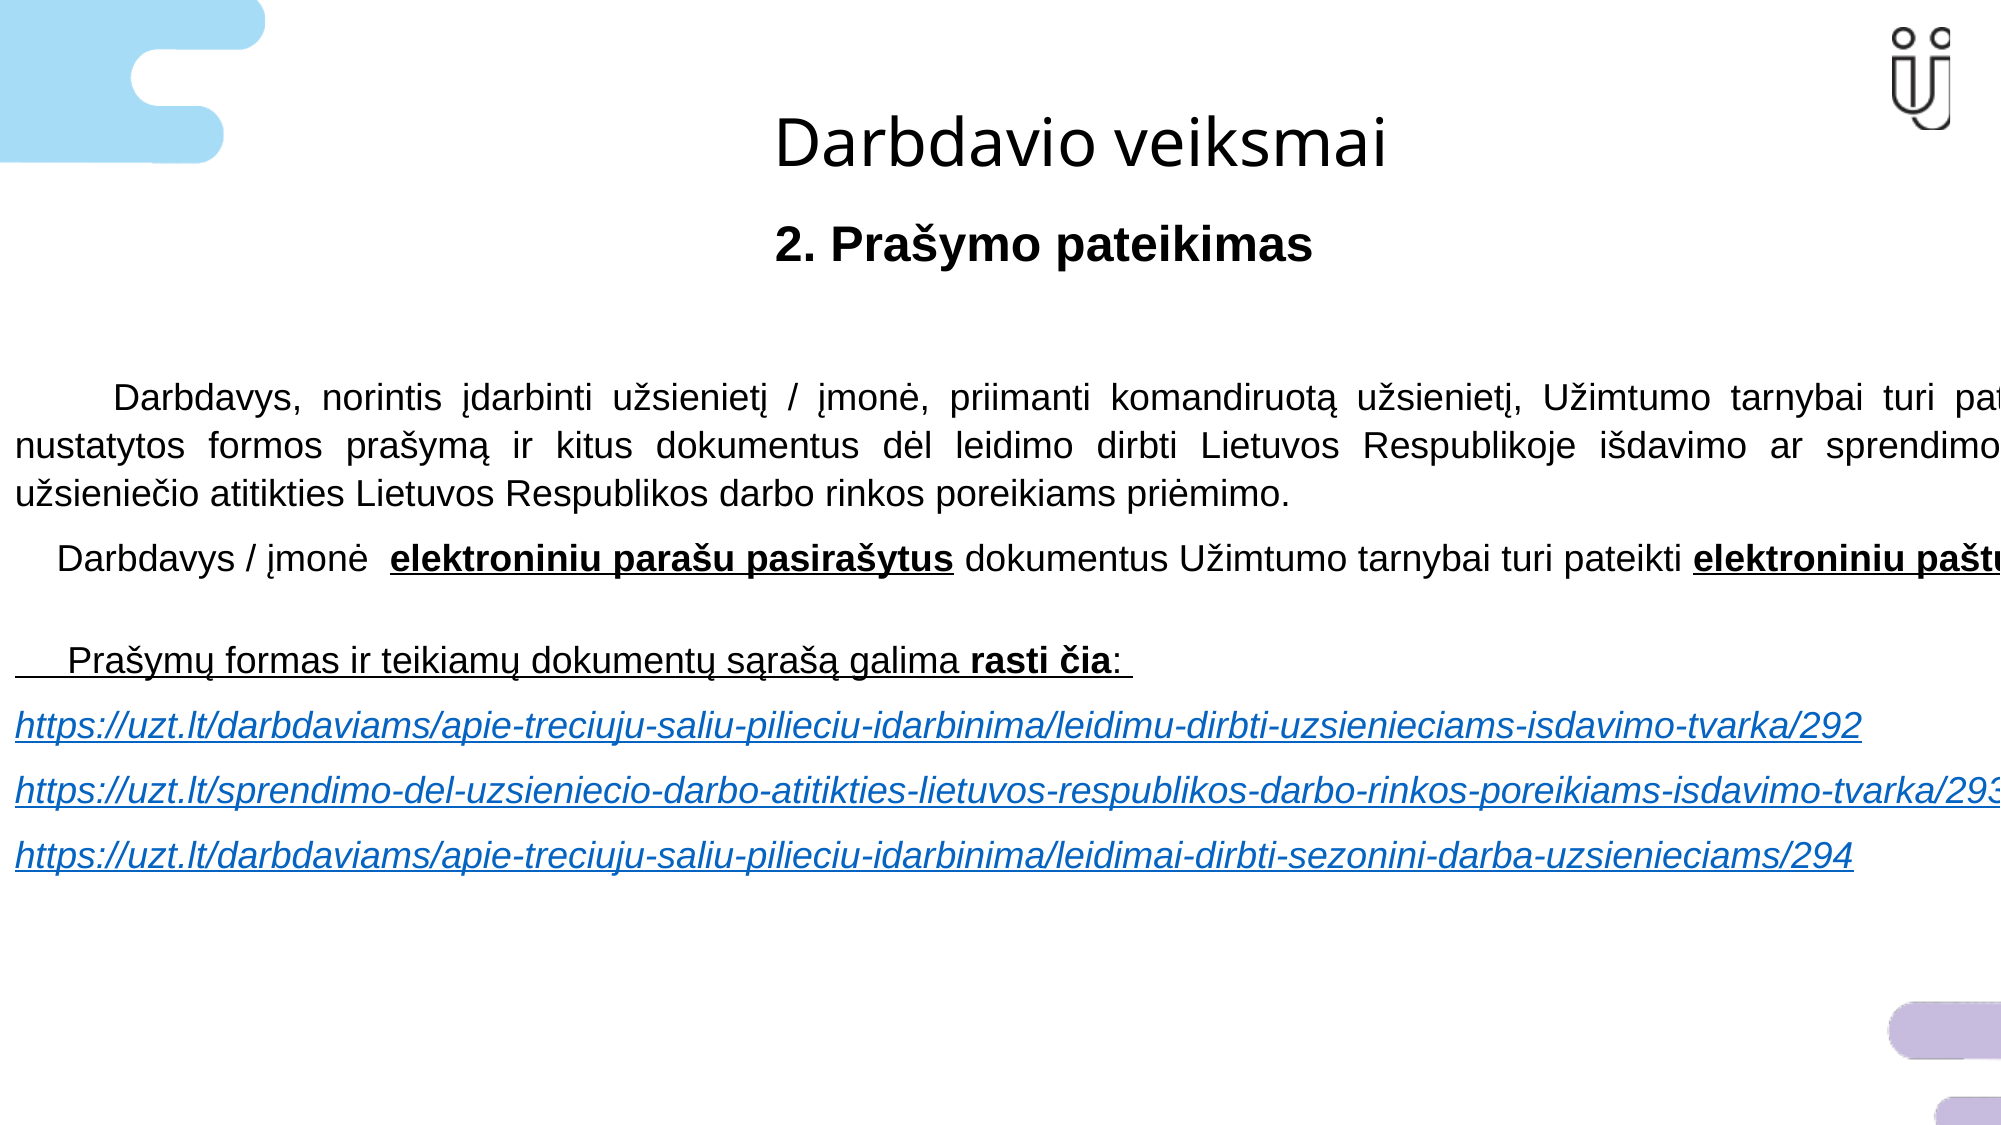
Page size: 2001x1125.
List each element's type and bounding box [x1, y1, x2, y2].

text_box [0, 0, 2000, 1125]
